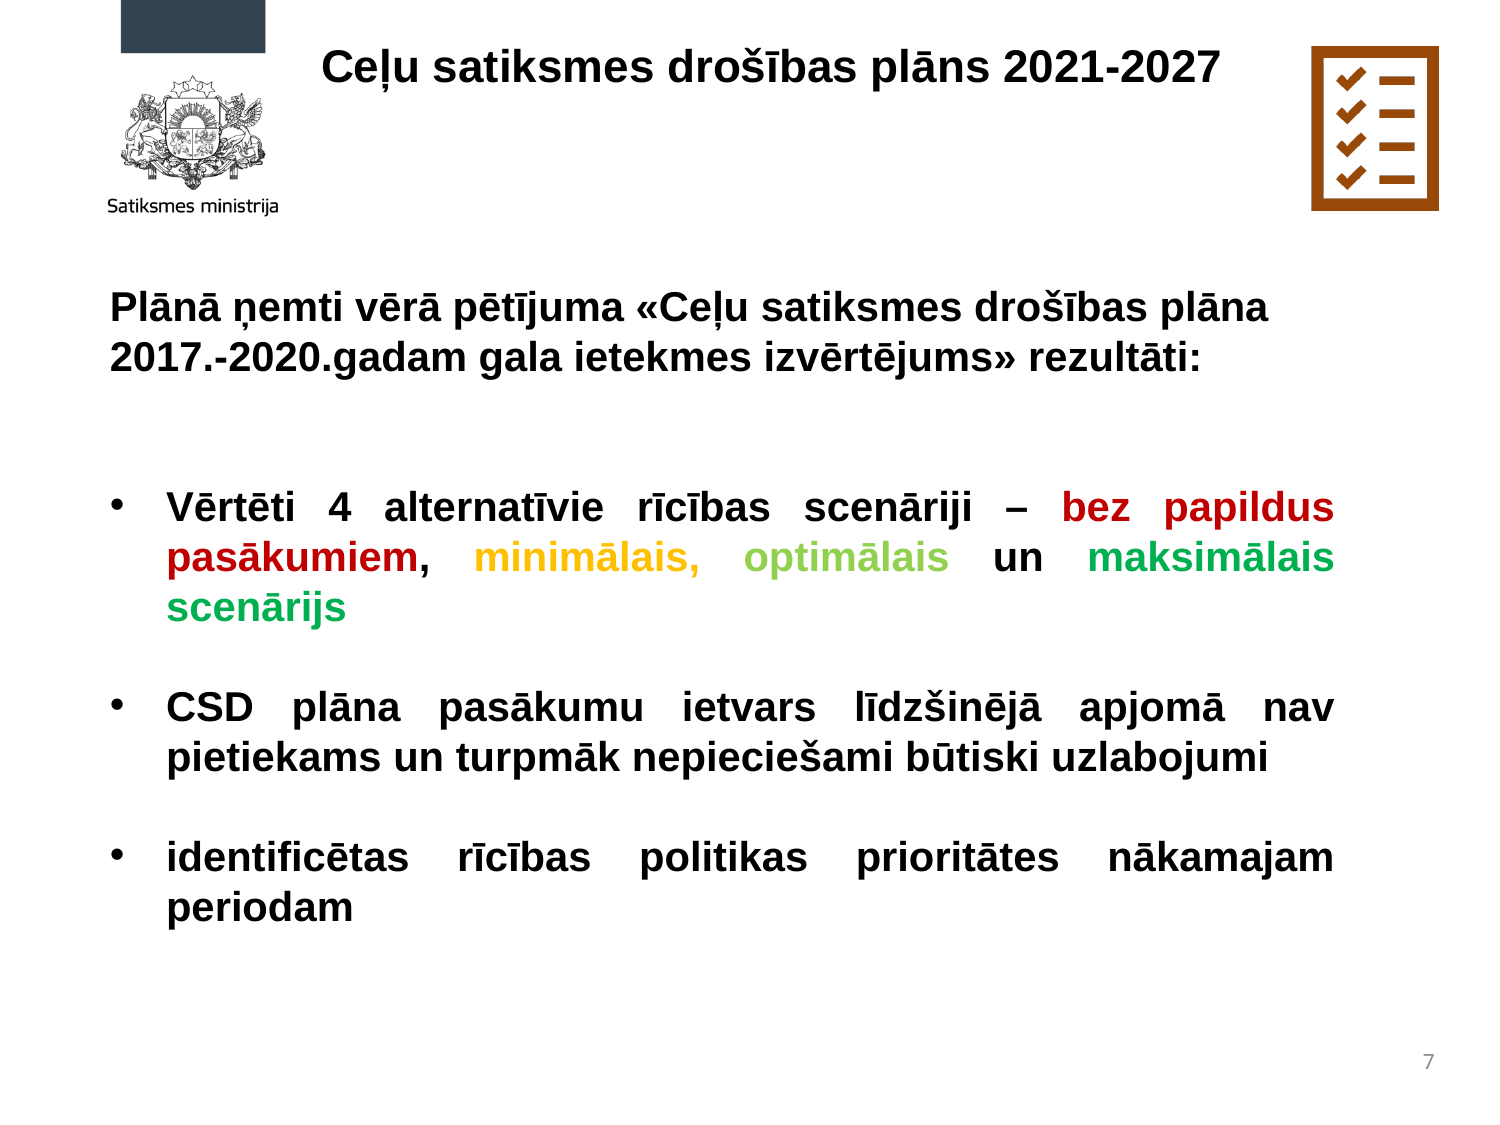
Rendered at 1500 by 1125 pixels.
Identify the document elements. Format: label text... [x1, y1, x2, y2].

text_box Ceļu satiksmes drošības plāns 2021-2027 [306, 29, 1275, 100]
text_box Plānā ņemti vērā pētījuma «Ceļu satiksmes drošības plāna 2017.-2020.gadam gala ietekmes izvērtējums» rezultāti: Vērtēti 4 alternatīvie rīcības scenāriji – bez papildus pasākumiem, minimālais, optimālais un maksimālais scenārijs CSD plāna pasākumu ietvars līdzšinējā apjomā nav pietiekams un turpmāk nepieciešami būtiski uzlabojumi identificētas rīcības politikas prioritātes nākamajam periodam [94, 271, 1350, 1125]
picture [48, 0, 338, 321]
picture [1276, 29, 1474, 227]
slide_number 7 [1400, 1037, 1450, 1088]
